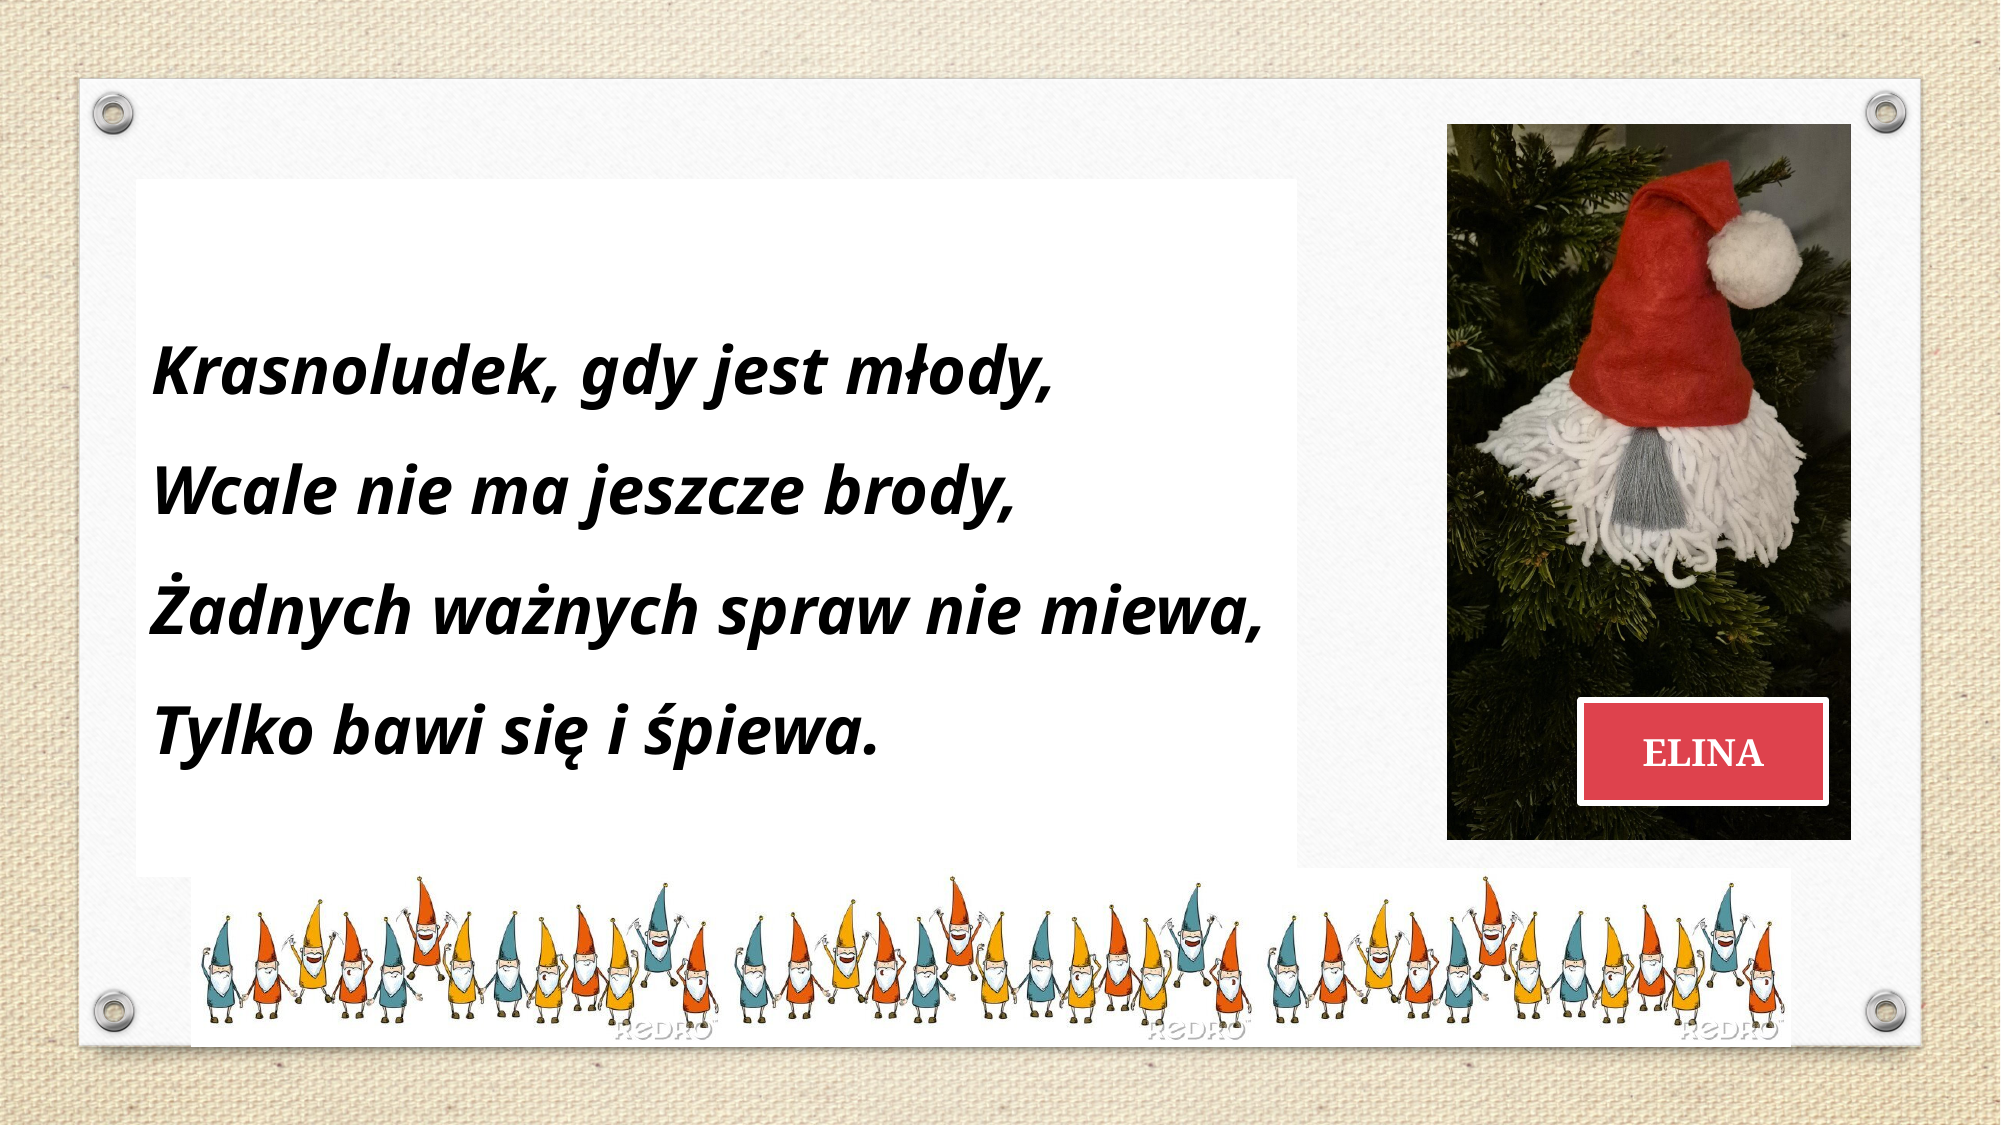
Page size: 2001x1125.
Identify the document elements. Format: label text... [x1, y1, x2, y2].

picture [0, 0, 2001, 1125]
text_box Krasnoludek, gdy jest młody, Wcale nie ma jeszcze brody, Żadnych ważnych spraw nie miewa, Tylko bawi się i śpiewa. [136, 179, 1297, 877]
